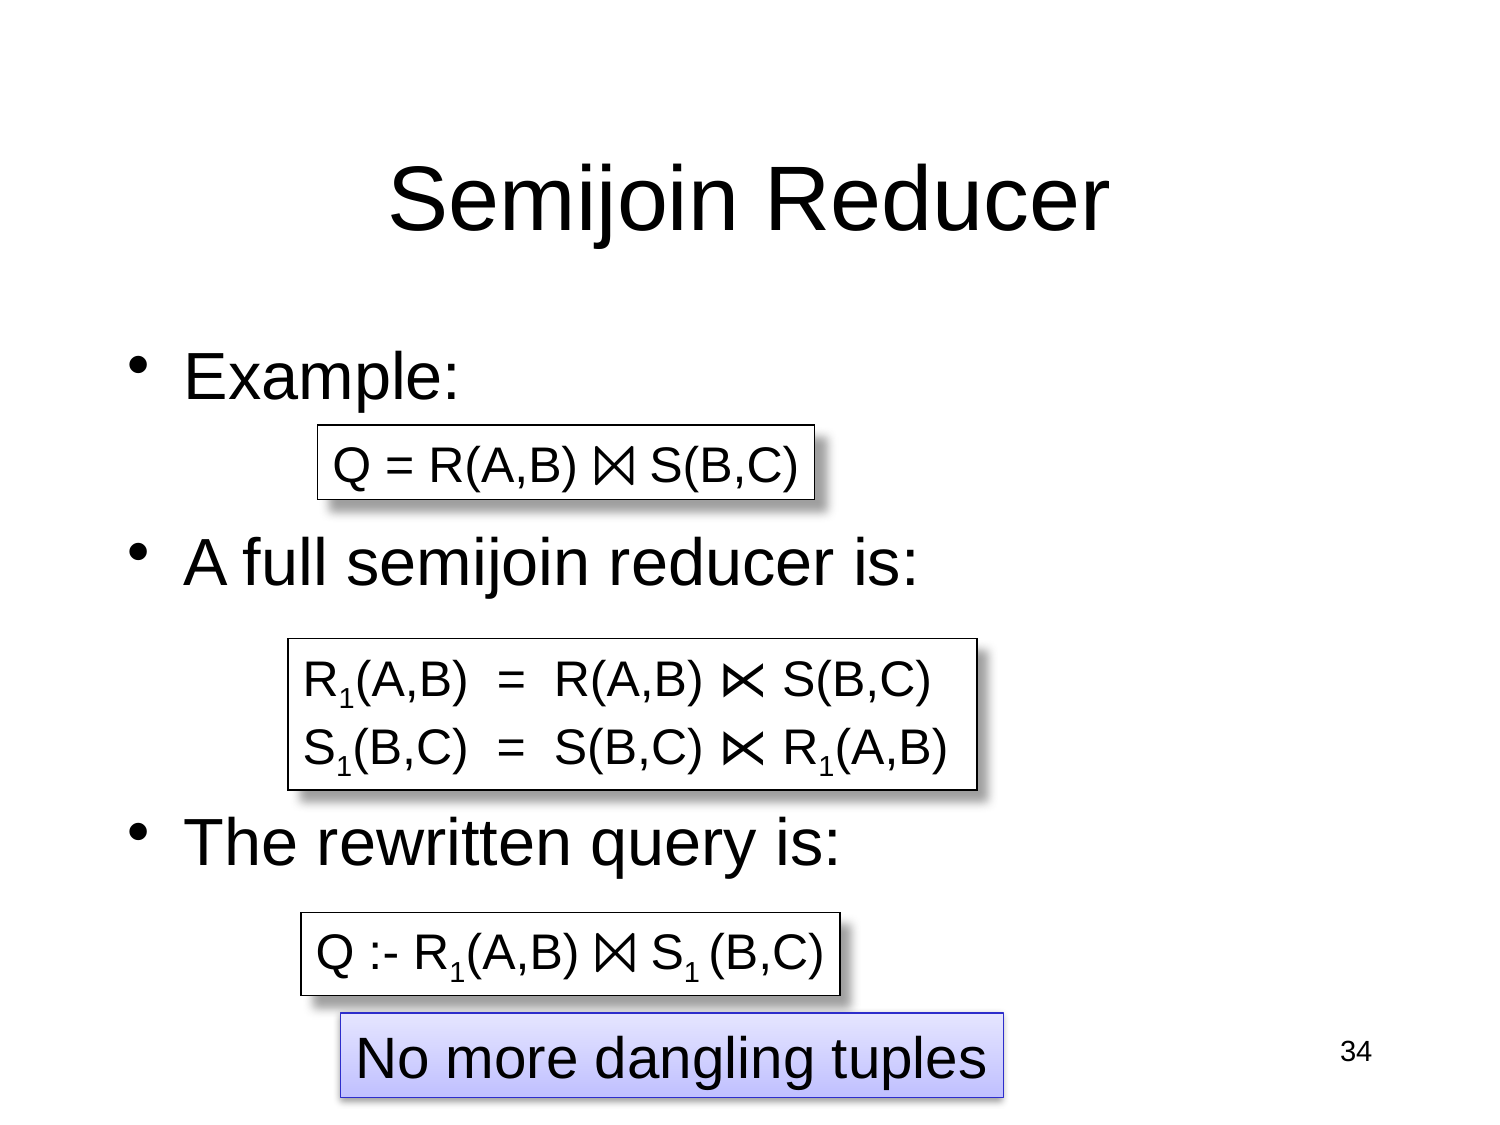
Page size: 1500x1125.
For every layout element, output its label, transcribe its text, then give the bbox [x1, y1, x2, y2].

slide_number 34 [1074, 1024, 1388, 1101]
text_box R1(A,B) = R(A,B) ⋉ S(B,C) S1(B,C) = S(B,C) ⋉ R1(A,B) [288, 638, 978, 790]
list Example: A full semijoin reducer is: The rewritten query is: [112, 324, 1388, 1001]
text_box No more dangling tuples [340, 1012, 1004, 1098]
text_box Q = R(A,B) ⨝ S(B,C) [317, 424, 815, 500]
text_box Q :- R1(A,B) ⨝ S1 (B,C) [300, 912, 841, 996]
title Semijoin Reducer [112, 99, 1388, 288]
